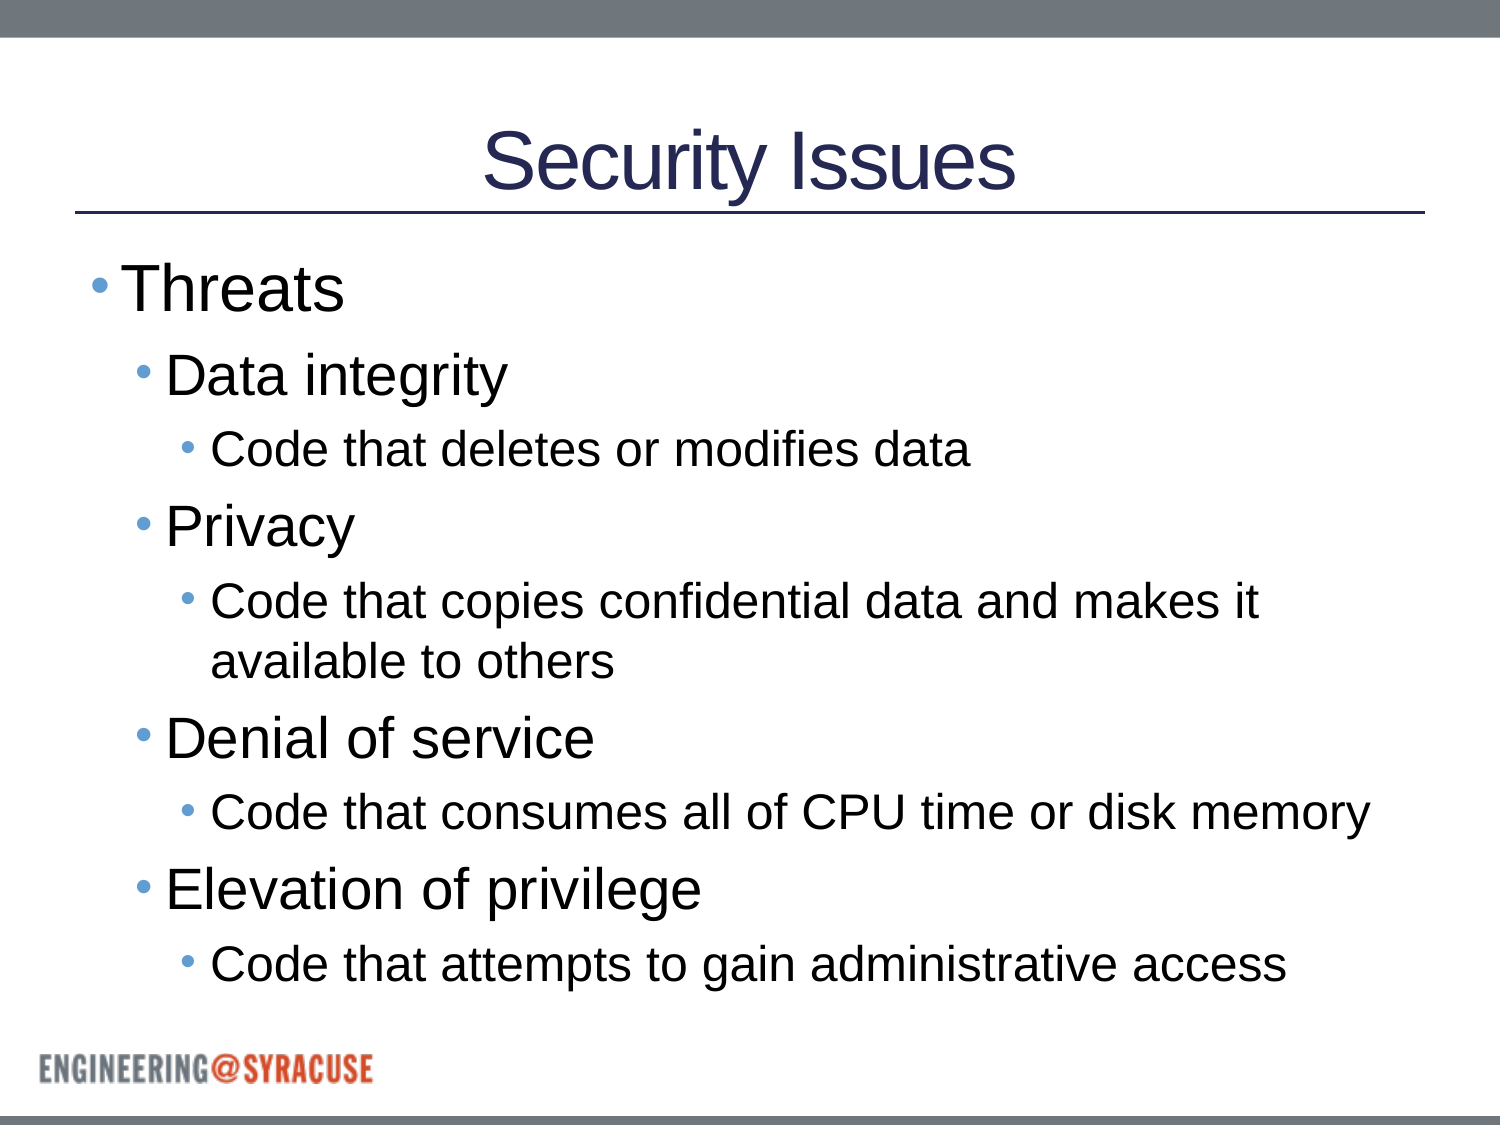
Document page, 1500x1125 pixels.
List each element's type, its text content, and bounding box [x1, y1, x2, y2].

list Threats Data integrity Code that deletes or modifies data Privacy Code that copies confidential data and makes it available to others Denial of service Code that consumes all of CPU time or disk memory Elevation of privilege Code that attempts to gain administrative access [75, 237, 1425, 1038]
picture [39, 1053, 374, 1084]
title Security Issues [75, 75, 1425, 237]
